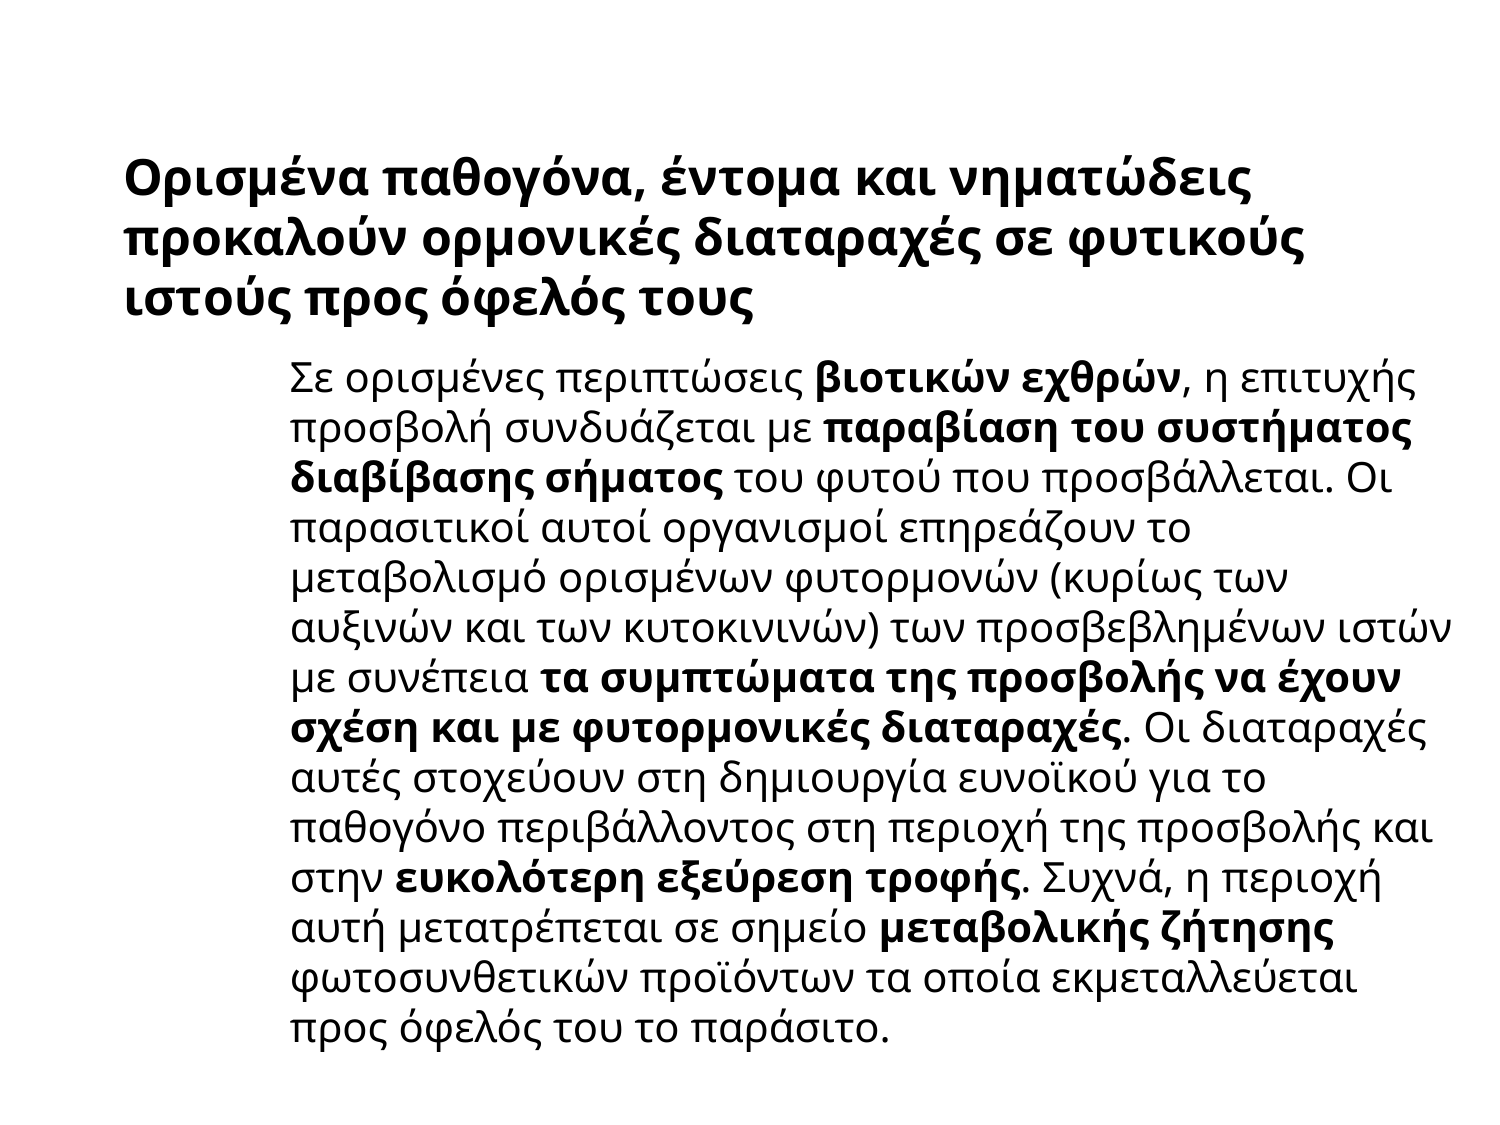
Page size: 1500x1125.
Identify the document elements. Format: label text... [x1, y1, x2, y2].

text_box Σε ορισμένες περιπτώσεις βιοτικών εχθρών, η επιτυχής προσβολή συνδυάζεται με παραβίαση του συστήματος διαβίβασης σήματος του φυτού που προσβάλλεται. Οι παρασιτικοί αυτοί οργανισμοί επηρεάζουν το μεταβολισμό ορισμένων φυτορμονών (κυρίως των αυξινών και των κυτοκινινών) των προσβεβλημένων ιστών με συνέπεια τα συμπτώματα της προσβολής να έχουν σχέση και με φυτορμονικές διαταραχές. Οι διαταραχές αυτές στοχεύουν στη δημιουργία ευνοϊκού για το παθογόνο περιβάλλοντος στη περιοχή της προσβολής και στην ευκολότερη εξεύρεση τροφής. Συχνά, η περιοχή αυτή μετατρέπεται σε σημείο μεταβολικής ζήτησης φωτοσυνθετικών προϊόντων τα οποία εκμεταλλεύεται προς όφελός του το παράσιτο. [274, 343, 1469, 1059]
text_box Ορισμένα παθογόνα, έντομα και νηματώδεις προκαλούν ορμονικές διαταραχές σε φυτικούς ιστούς προς όφελός τους [108, 137, 1411, 333]
